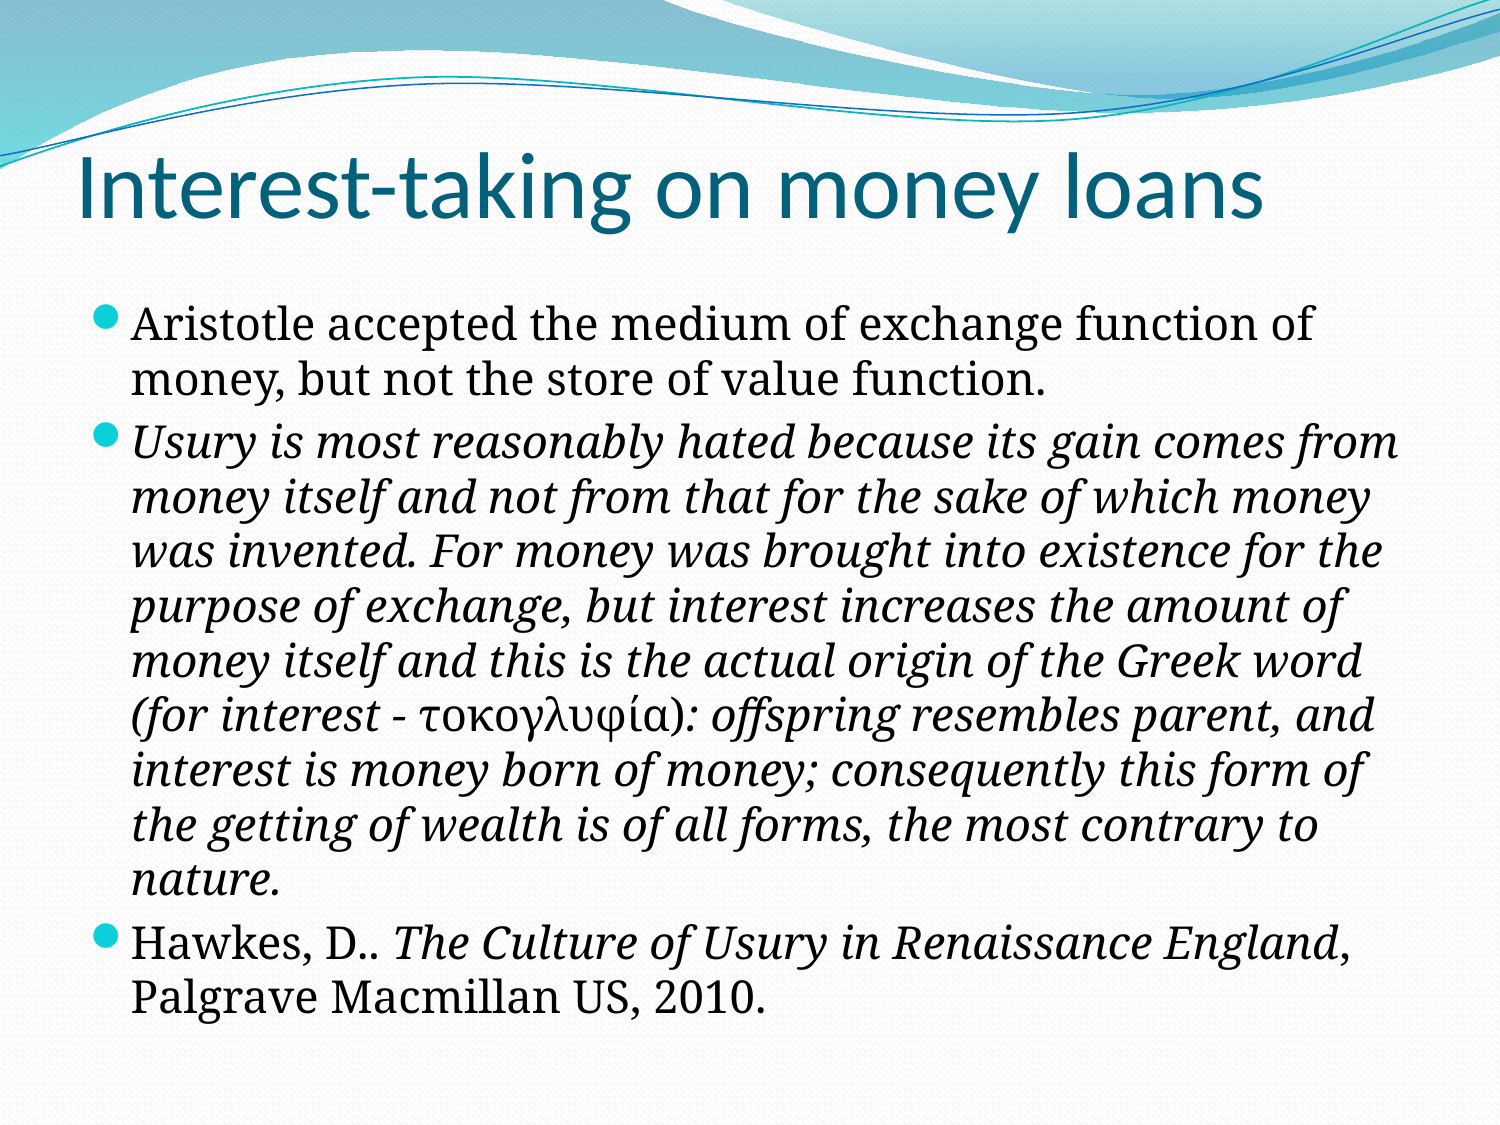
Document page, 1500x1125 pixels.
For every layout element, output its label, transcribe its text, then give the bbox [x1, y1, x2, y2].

list Aristotle accepted the medium of exchange function of money, but not the store of value function. Usury is most reasonably hated because its gain comes from money itself and not from that for the sake of which money was invented. For money was brought into existence for the purpose of exchange, but interest increases the amount of money itself and this is the actual origin of the Greek word (for interest - τοκογλυφία): offspring resembles parent, and interest is money born of money; consequently this form of the getting of wealth is of all forms, the most contrary to nature. Hawkes, D.. The Culture of Usury in Renaissance England, Palgrave Macmillan US, 2010. [75, 287, 1425, 1038]
title Interest-taking on money loans [75, 115, 1425, 238]
